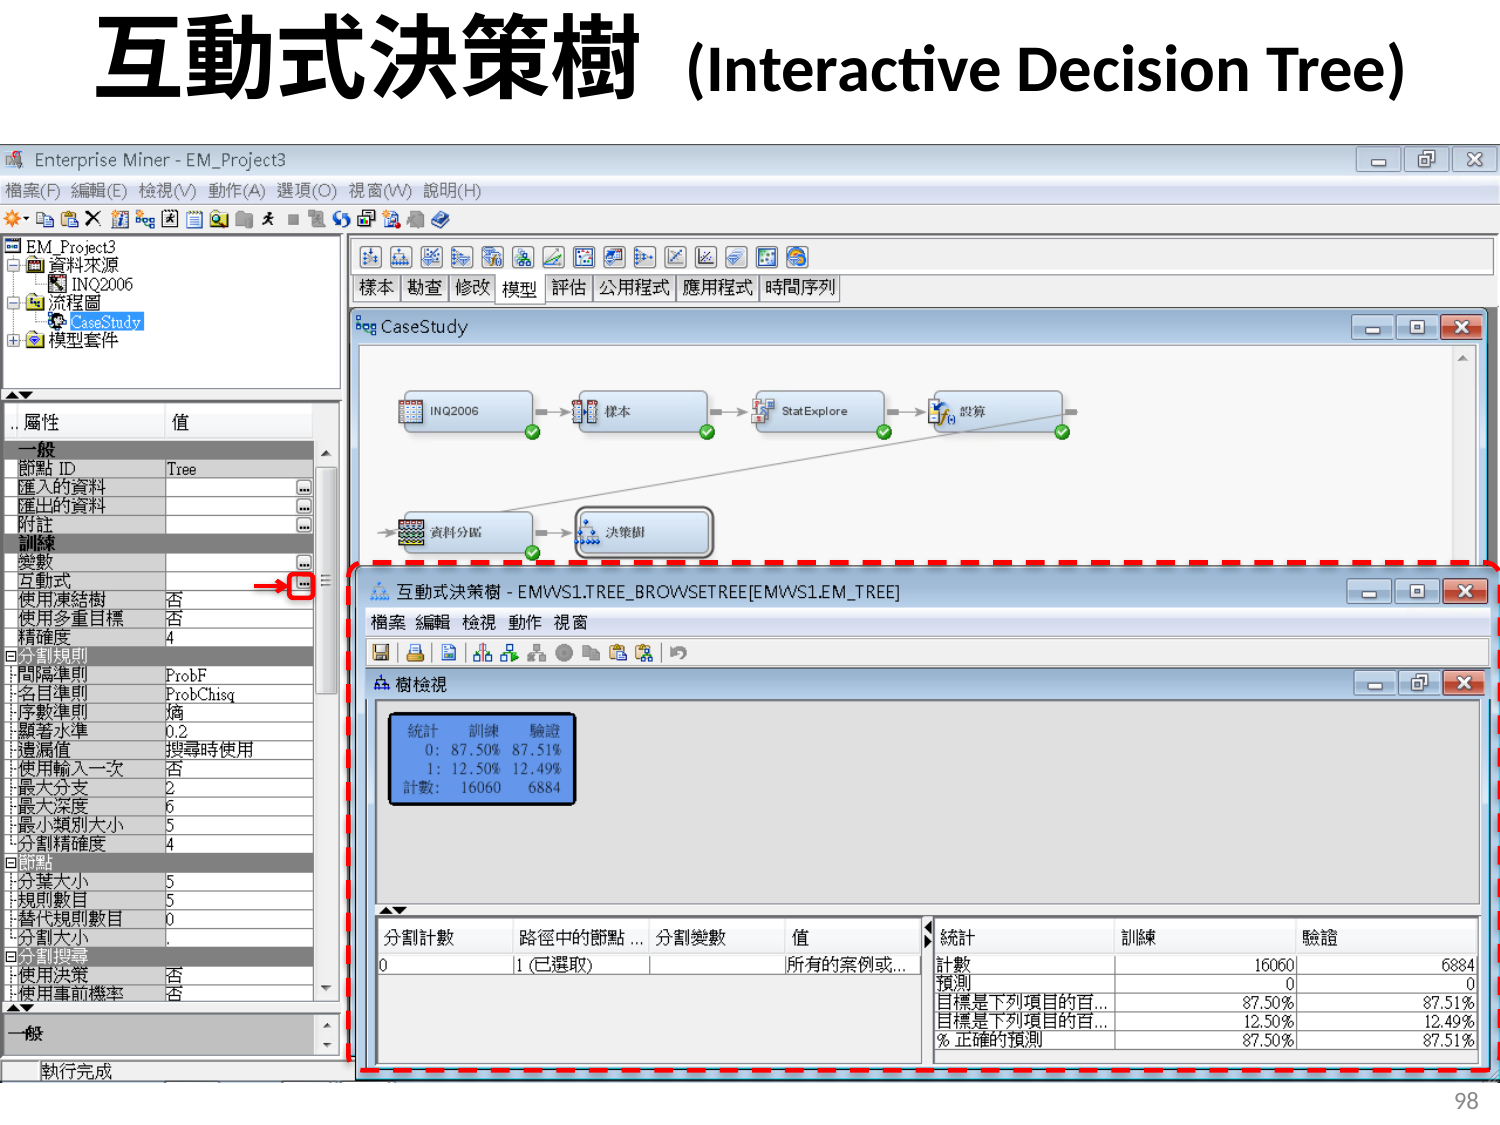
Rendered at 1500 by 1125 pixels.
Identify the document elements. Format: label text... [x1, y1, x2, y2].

text_box 互動式決策樹 (Interactive Decision Tree) [74, 7, 1425, 102]
slide_number 98 [1144, 1089, 1495, 1125]
picture [0, 144, 1500, 1083]
